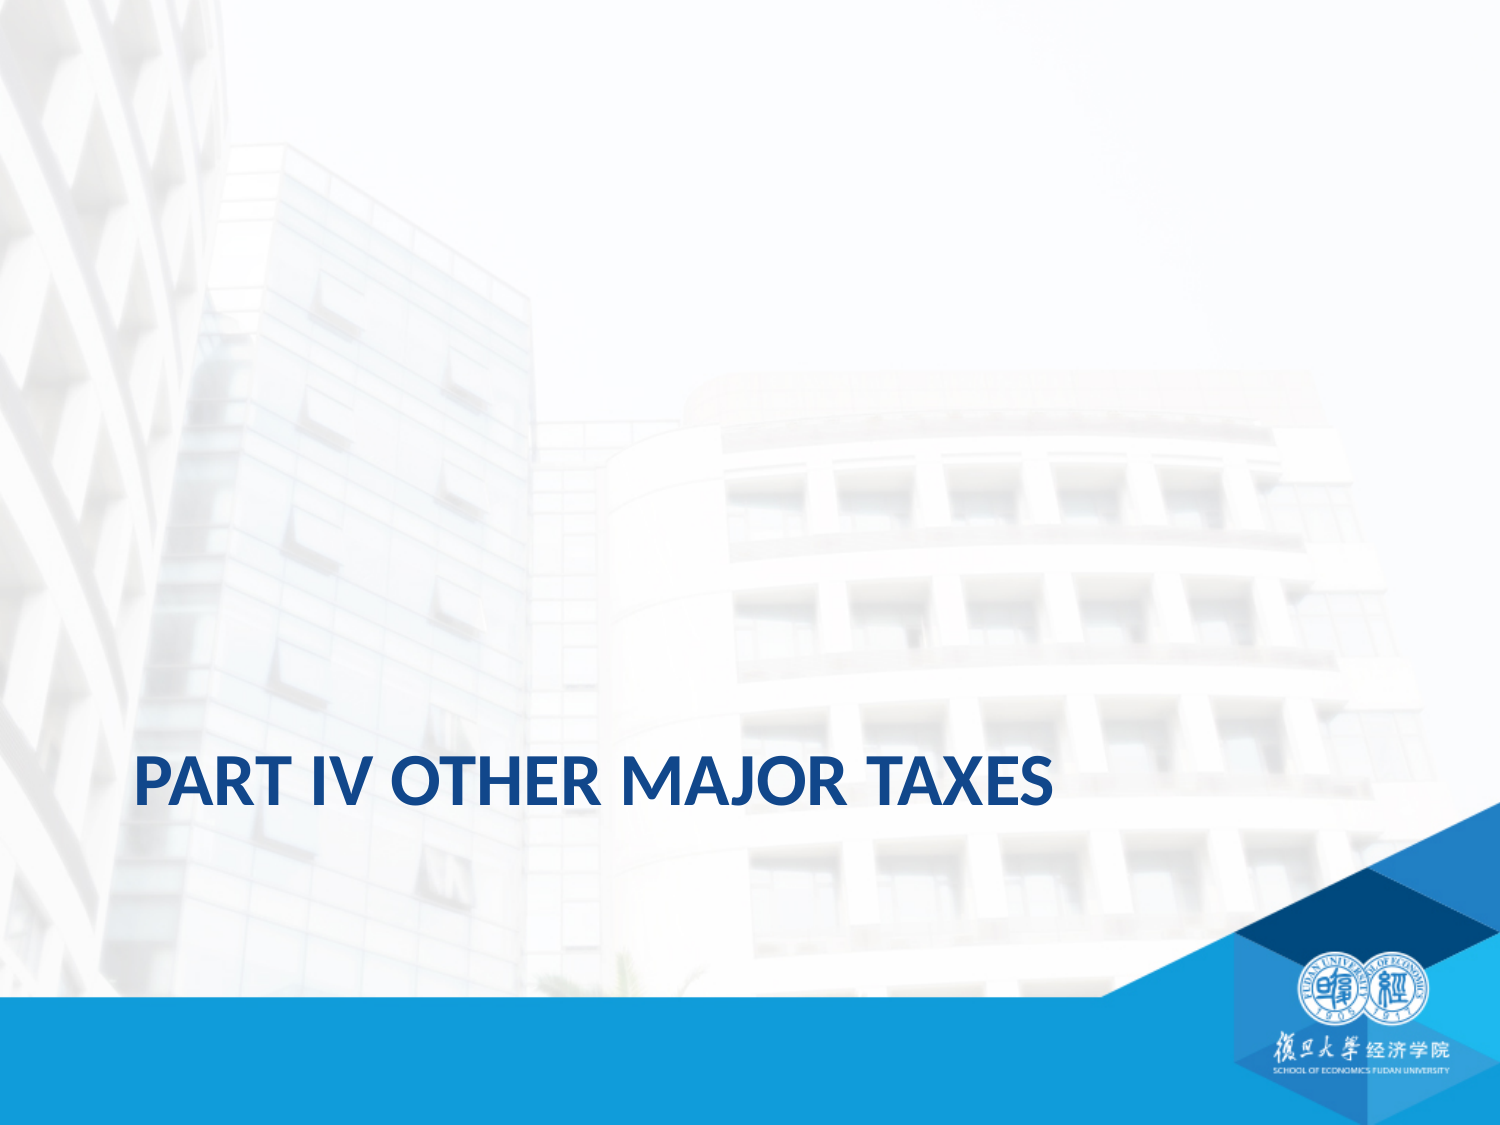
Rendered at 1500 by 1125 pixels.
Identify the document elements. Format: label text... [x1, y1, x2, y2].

title Part IV other Major taxes [118, 722, 1394, 947]
picture [0, 0, 1500, 1125]
